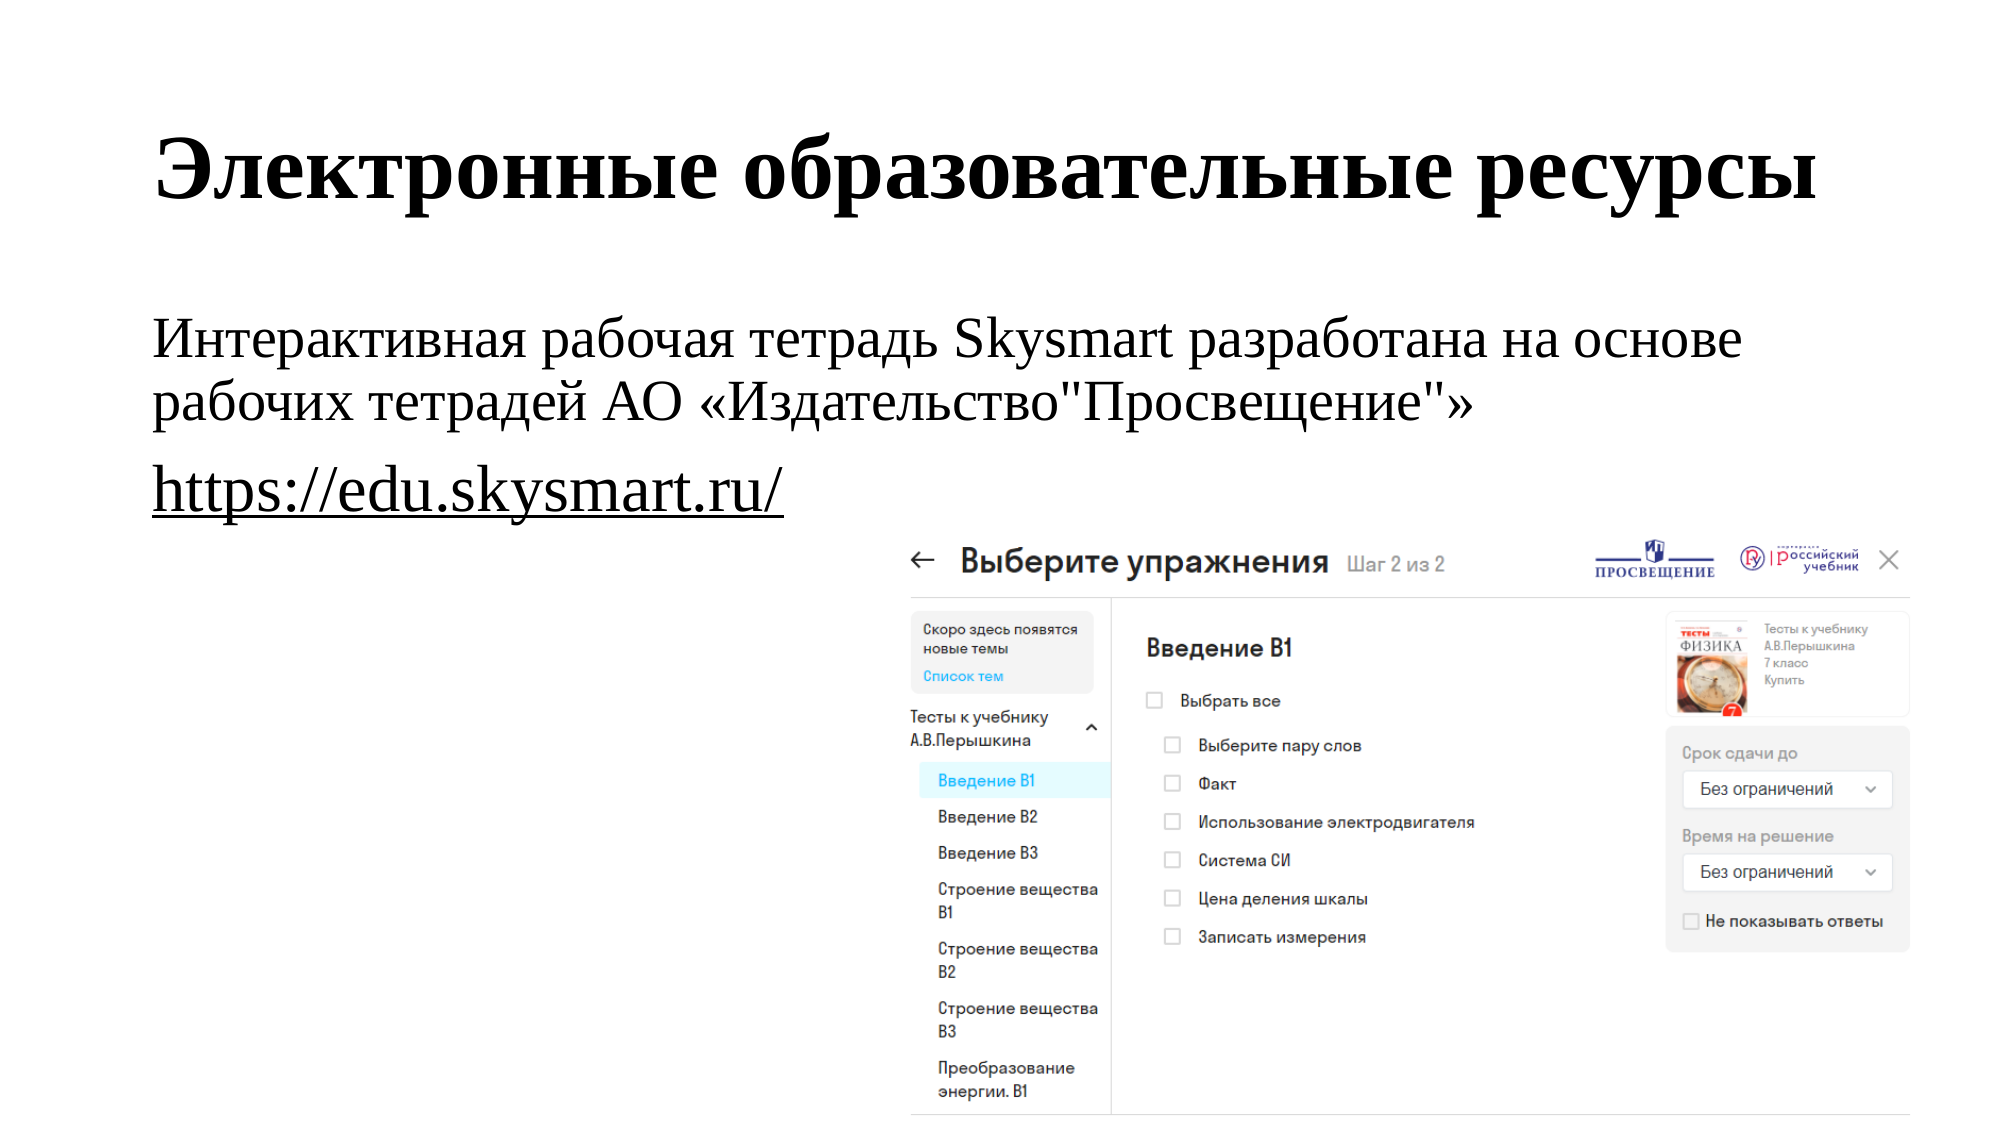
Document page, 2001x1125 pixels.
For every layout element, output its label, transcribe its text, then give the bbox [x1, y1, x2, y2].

title Электронные образовательные ресурсы [137, 59, 1863, 278]
list Интерактивная рабочая тетрадь Skysmart разработана на основе рабочих тетрадей АО «Издательство"Просвещение"» https://edu.skysmart.ru/ [137, 299, 1863, 1014]
picture [832, 530, 2001, 1125]
